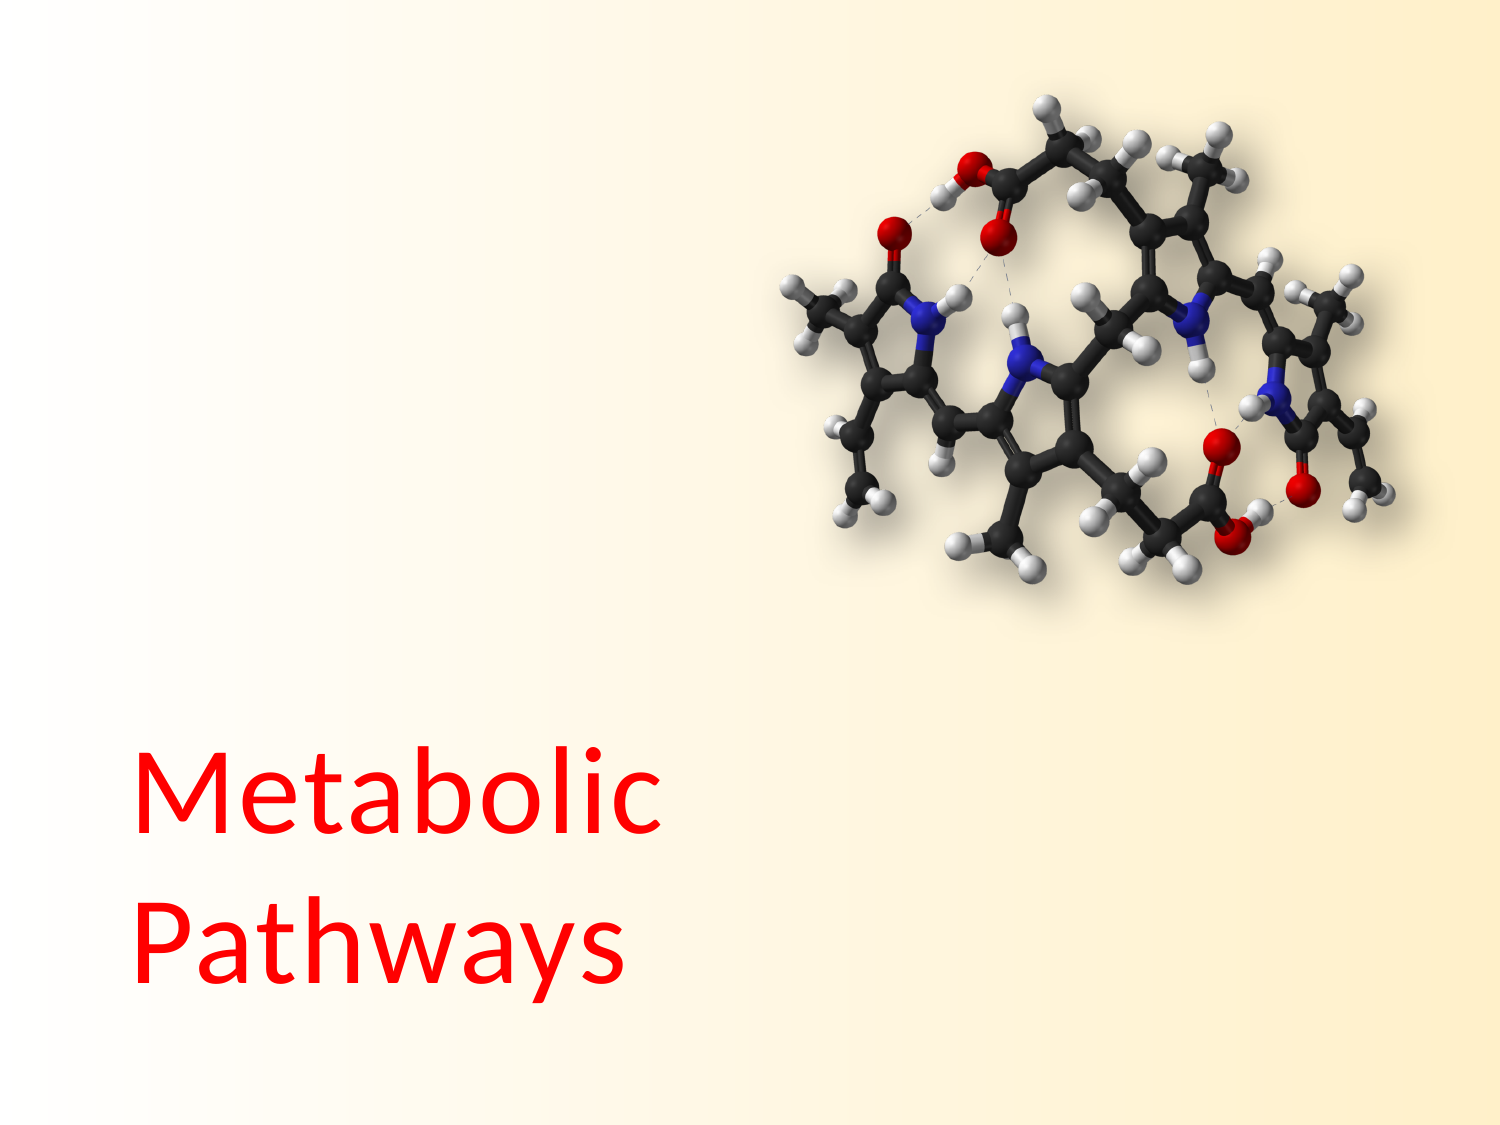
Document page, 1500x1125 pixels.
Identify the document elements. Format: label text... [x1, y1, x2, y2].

text_box Metabolic Pathways [114, 701, 712, 1017]
picture [749, 65, 1425, 615]
